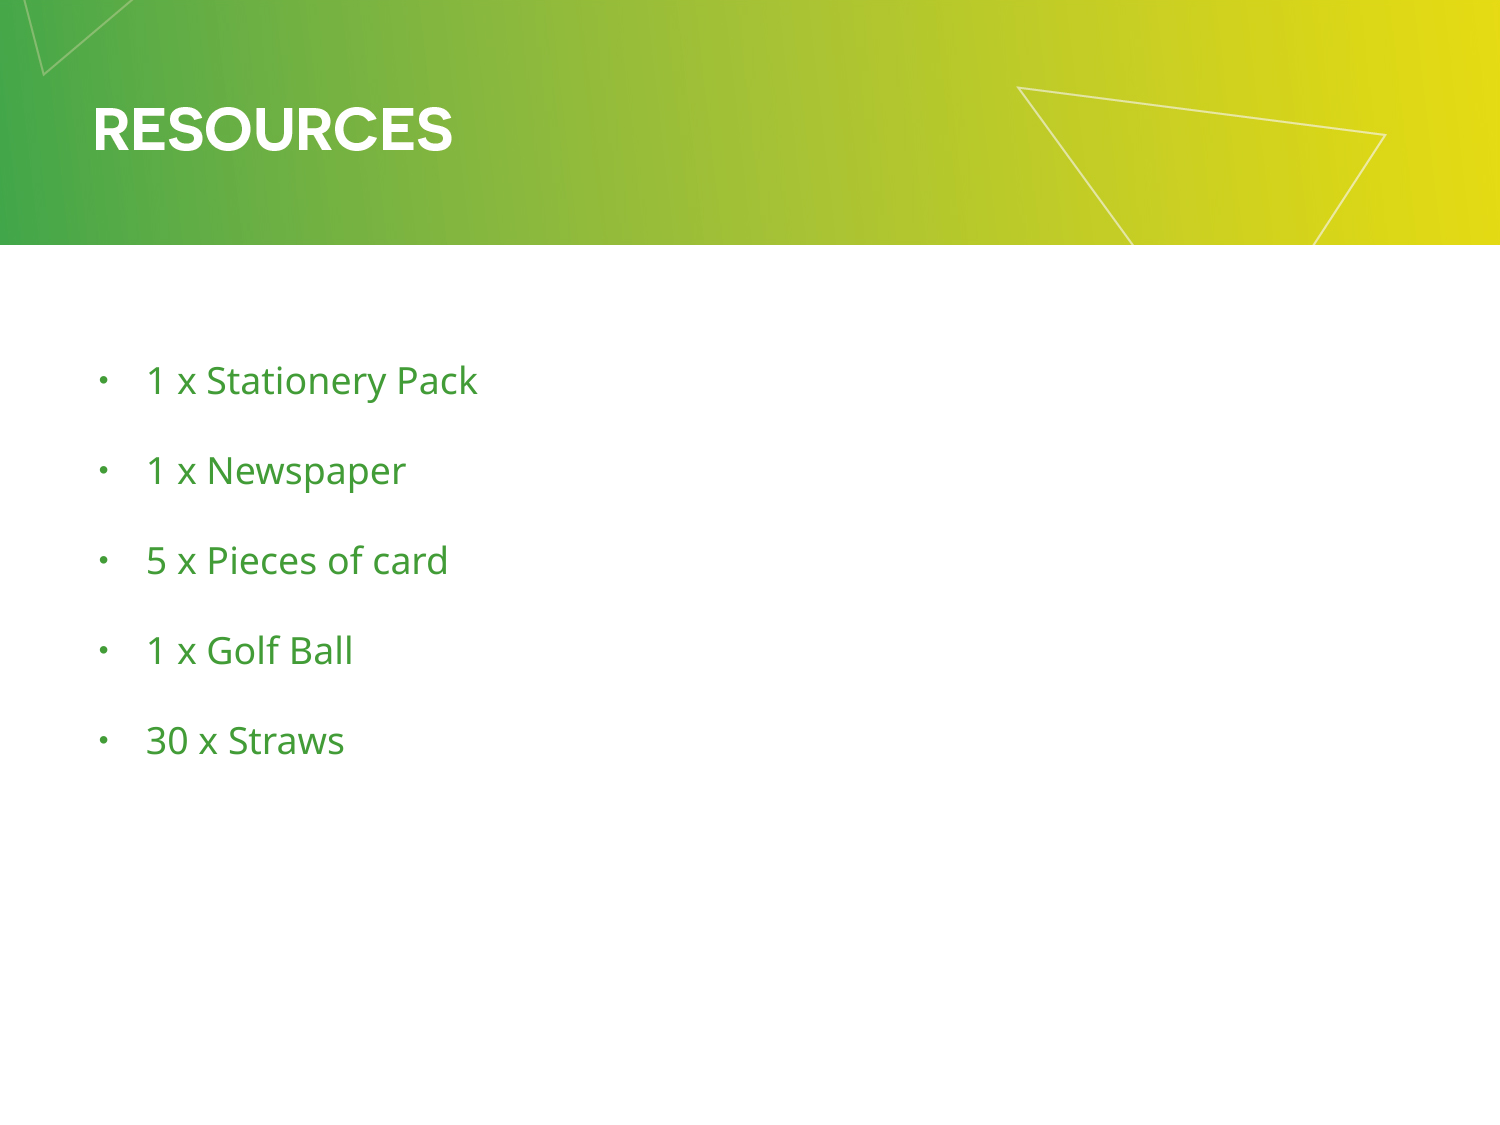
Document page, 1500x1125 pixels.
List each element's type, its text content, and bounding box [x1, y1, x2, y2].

text_box 1 x Stationery Pack 1 x Newspaper 5 x Pieces of card 1 x Golf Ball 30 x Straws [84, 349, 835, 770]
picture [0, 0, 1500, 1125]
